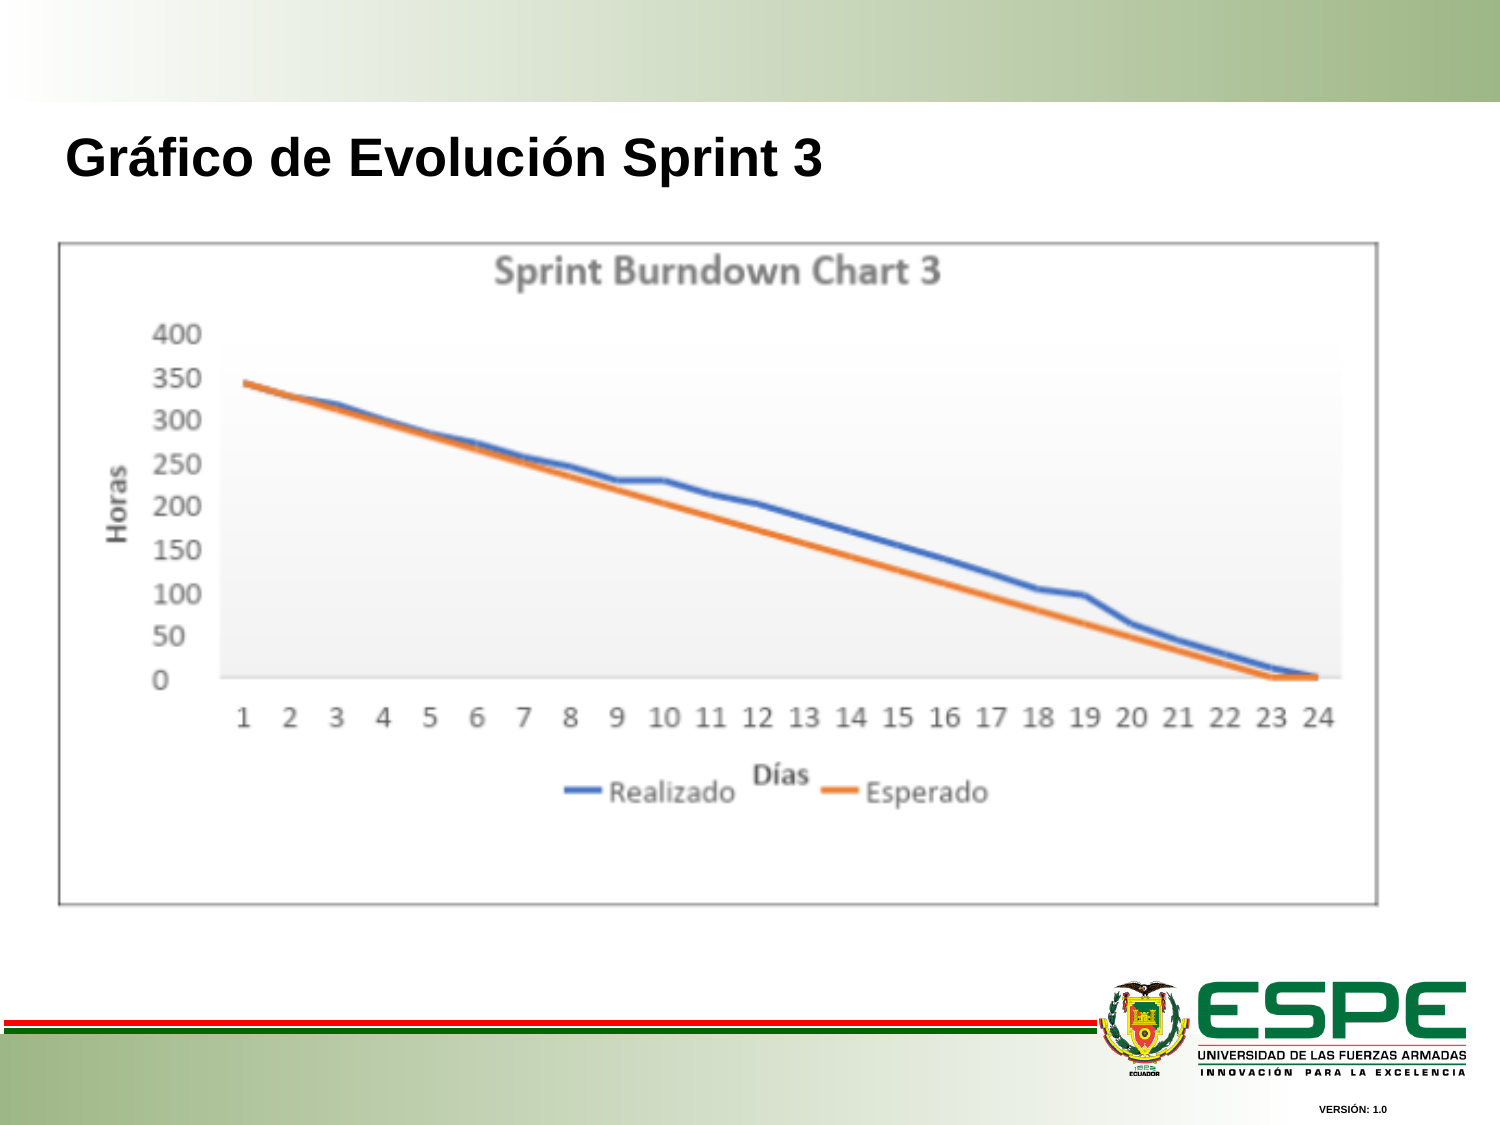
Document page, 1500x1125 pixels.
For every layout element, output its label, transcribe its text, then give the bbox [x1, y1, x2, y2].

picture [49, 236, 1386, 921]
picture [1099, 981, 1466, 1076]
slide_number VERSIÓN: 1.0 [1281, 1092, 1425, 1125]
text_box Gráfico de Evolución Sprint 3 [49, 106, 1088, 235]
